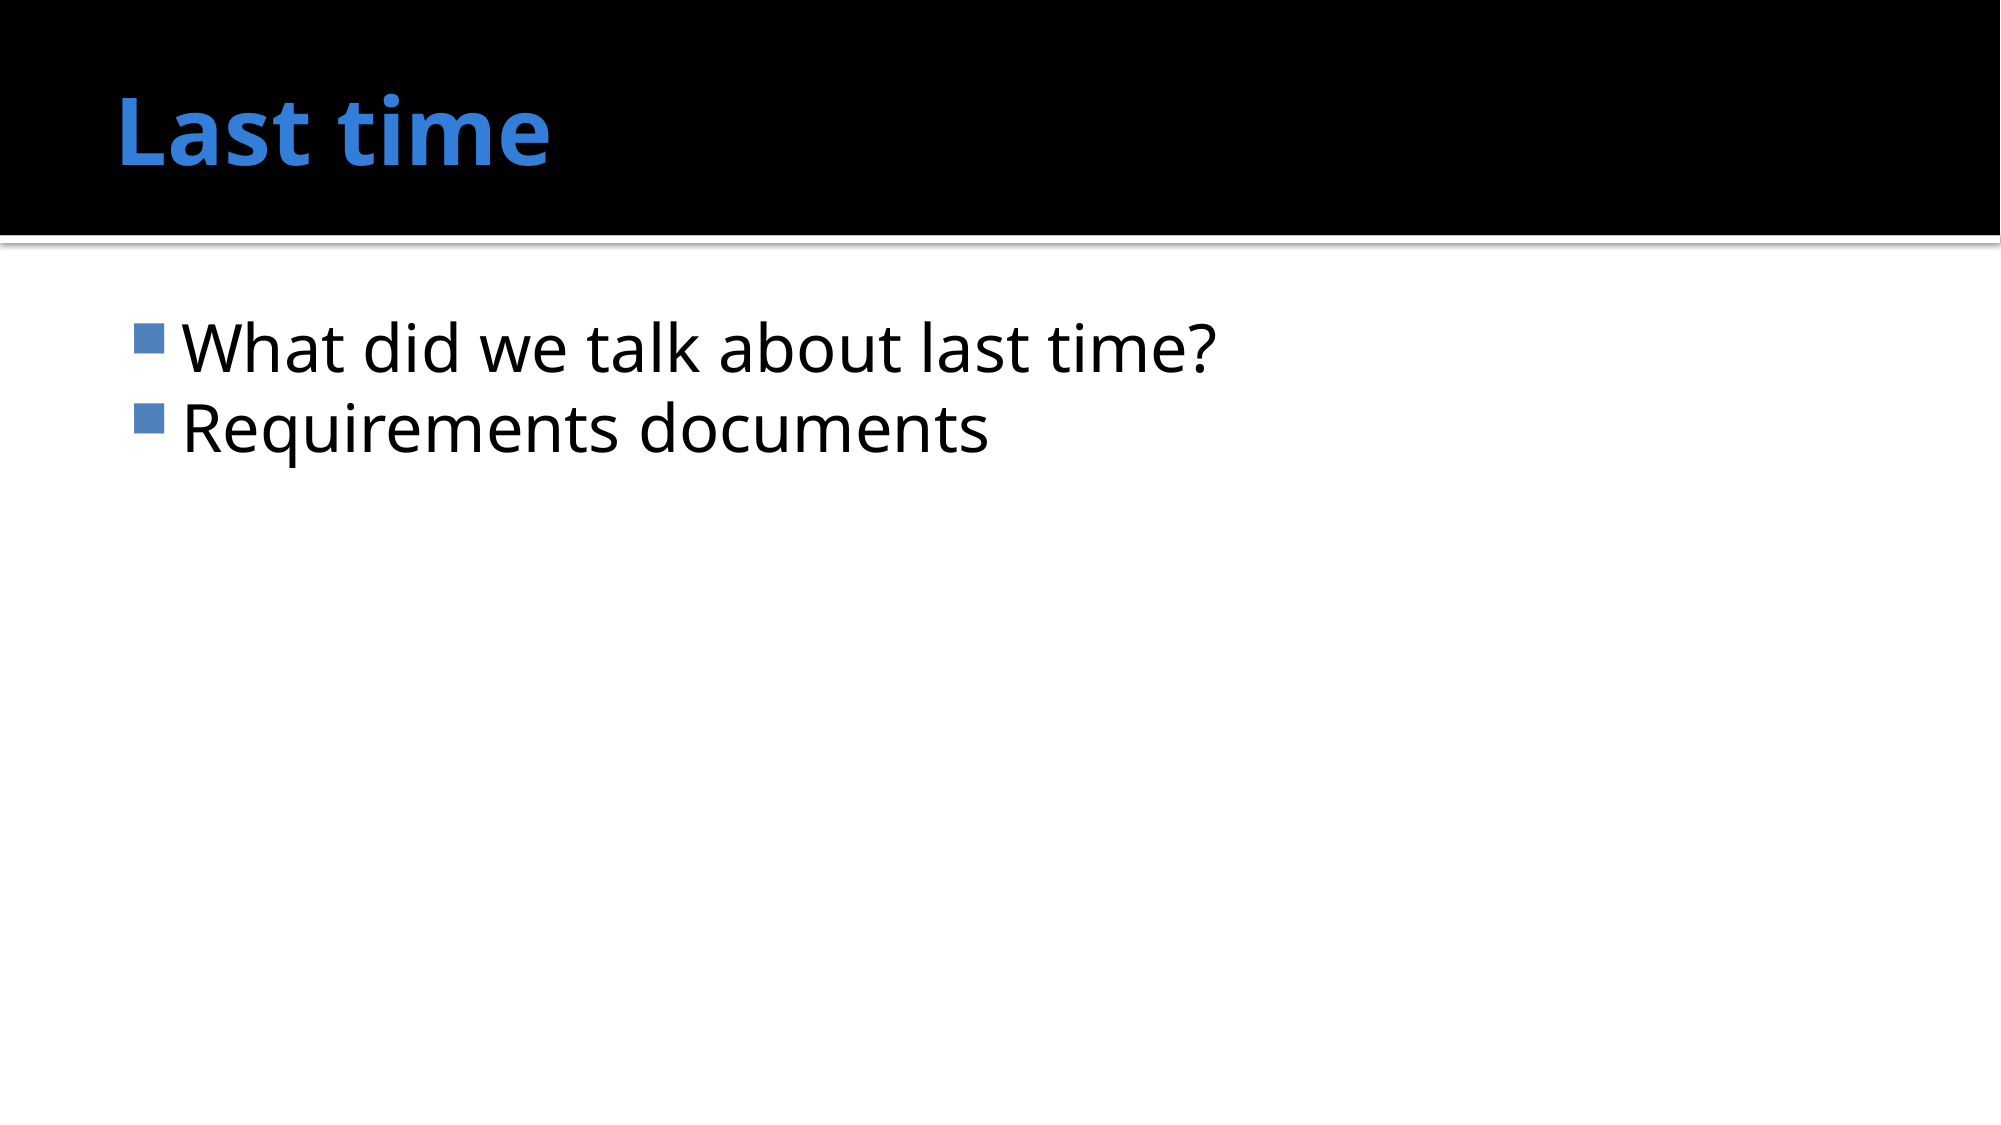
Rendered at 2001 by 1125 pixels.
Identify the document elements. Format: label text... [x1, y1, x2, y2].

list What did we talk about last time? Requirements documents [99, 291, 1900, 1050]
title Last time [99, 25, 1900, 231]
